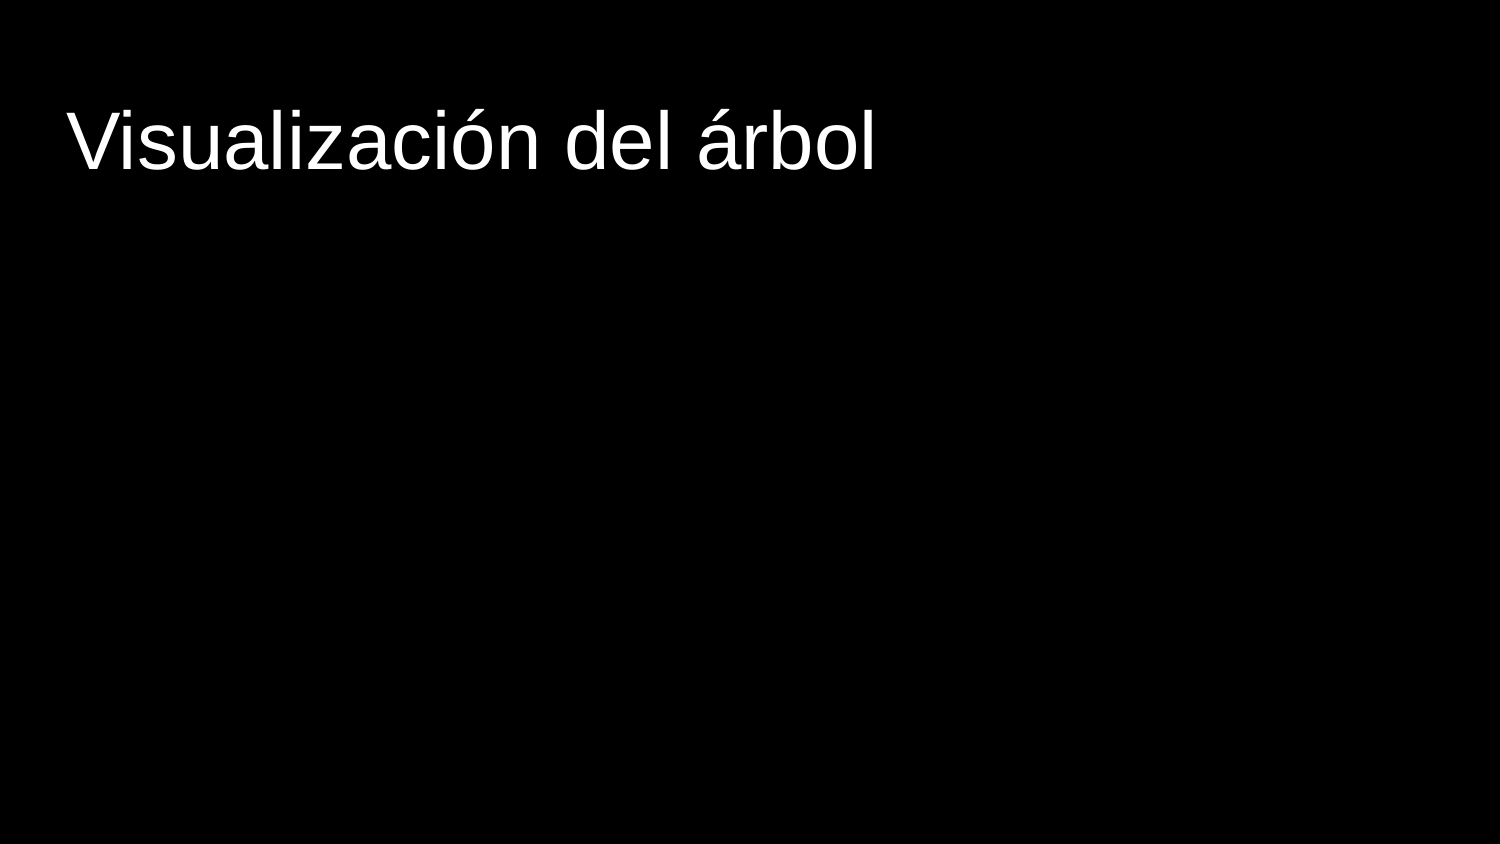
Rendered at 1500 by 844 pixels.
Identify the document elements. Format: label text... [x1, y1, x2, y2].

title Visualización del árbol [51, 72, 1449, 167]
